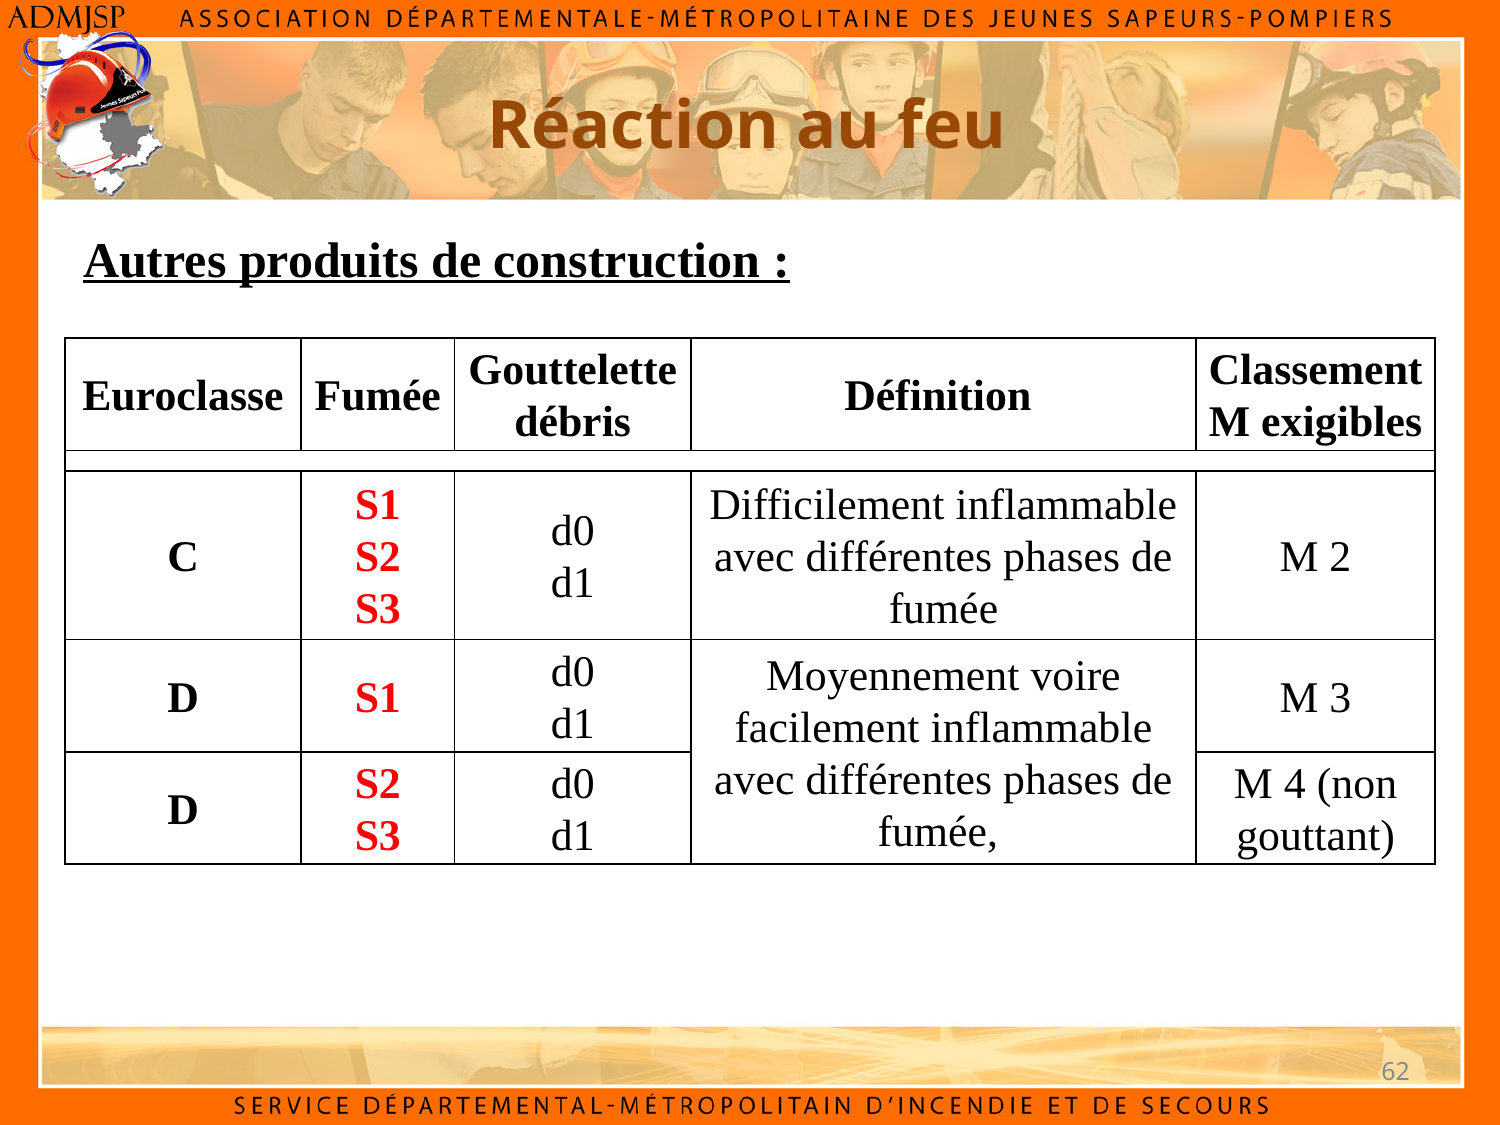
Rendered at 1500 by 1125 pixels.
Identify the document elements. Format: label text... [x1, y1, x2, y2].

table_header Euroclasse [66, 339, 300, 450]
text_box Autres produits de construction : [68, 219, 806, 295]
table_header Définition [692, 339, 1195, 450]
table_cell M 4 (non gouttant) [1197, 753, 1434, 863]
table_cell S2 S3 [302, 753, 454, 863]
table_cell M 3 [1197, 640, 1434, 751]
table_cell Difficilement inflammable avec différentes phases de fumée [692, 472, 1195, 639]
table_header Fumée [302, 339, 454, 450]
table_cell S1 S2 S3 [302, 472, 454, 639]
slide_number 62 [1074, 1042, 1425, 1103]
table_cell D [66, 753, 300, 863]
table_cell D [66, 640, 300, 751]
table_cell S1 [302, 640, 454, 751]
table_cell d0 d1 [455, 753, 690, 863]
table_cell [66, 451, 1434, 470]
table_header Classement M exigibles [1197, 339, 1434, 450]
table_cell C [66, 472, 300, 639]
table_cell M 2 [1197, 472, 1434, 639]
table_cell d0 d1 [455, 472, 690, 639]
table_header Gouttelette débris [455, 339, 690, 450]
title Réaction au feu [41, 45, 1454, 200]
table_cell Moyennement voire facilement inflammable avec différentes phases de fumée, [692, 640, 1195, 863]
picture [0, 0, 1500, 1125]
table_cell d0 d1 [455, 640, 690, 751]
